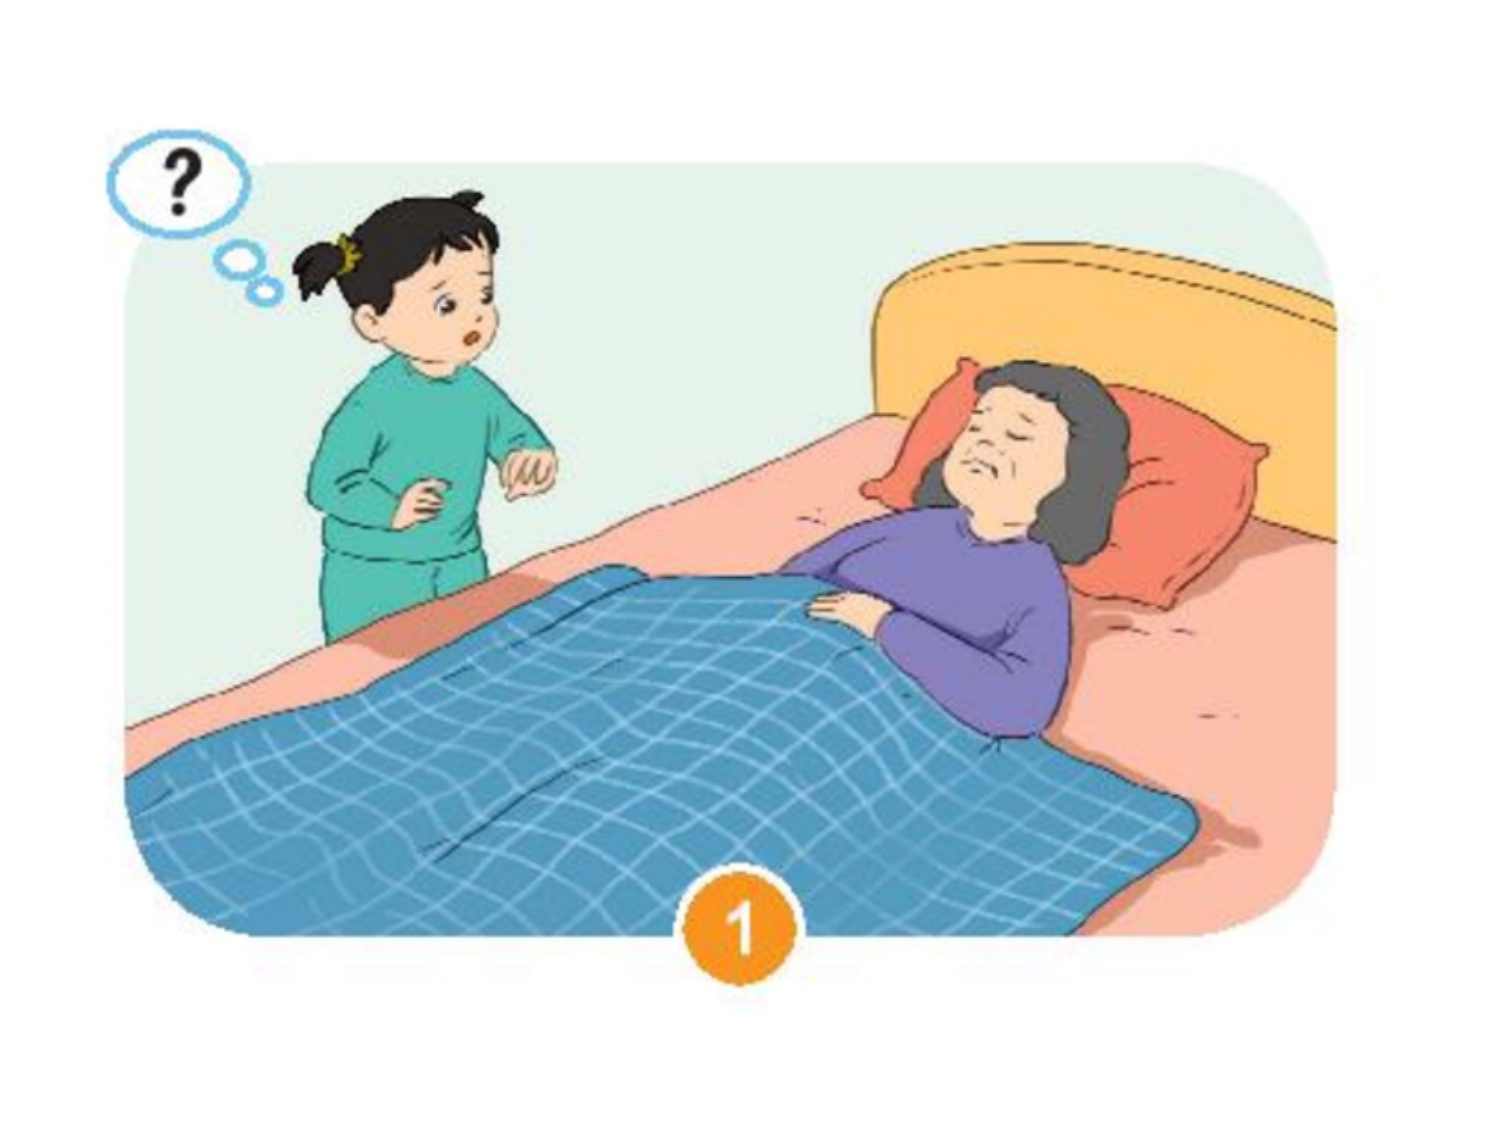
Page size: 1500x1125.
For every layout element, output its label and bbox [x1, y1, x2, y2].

list [74, 87, 1388, 1013]
